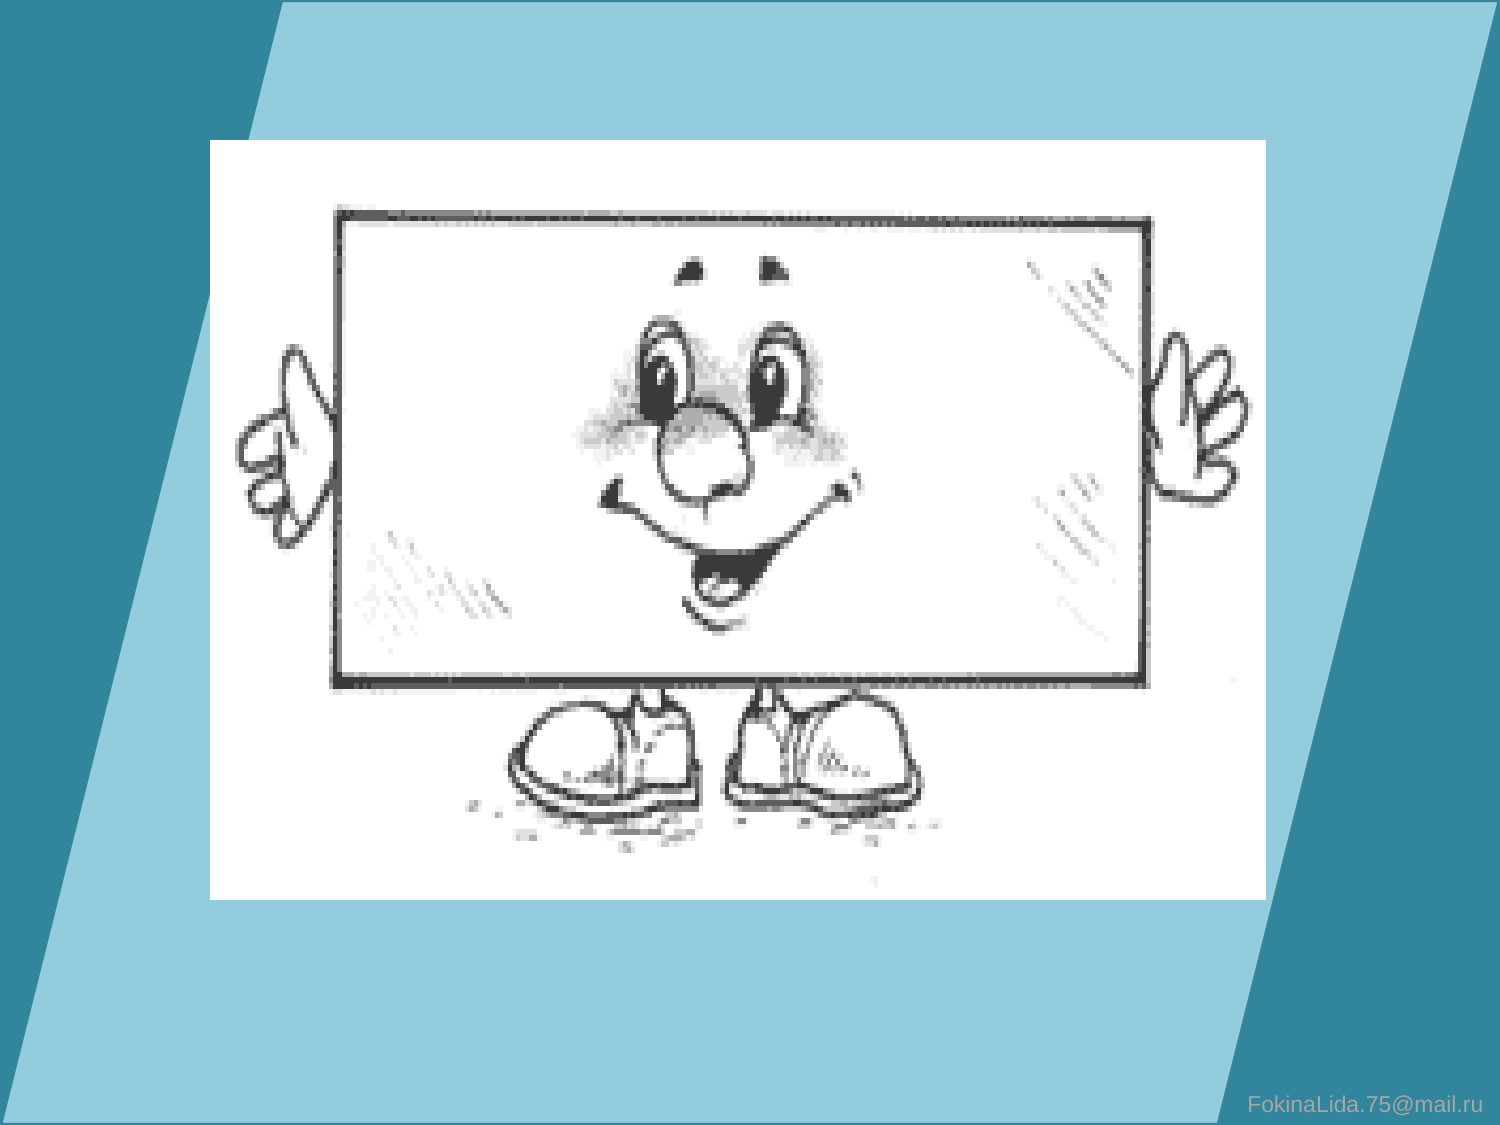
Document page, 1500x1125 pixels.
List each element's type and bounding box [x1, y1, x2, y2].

picture [210, 140, 1266, 901]
